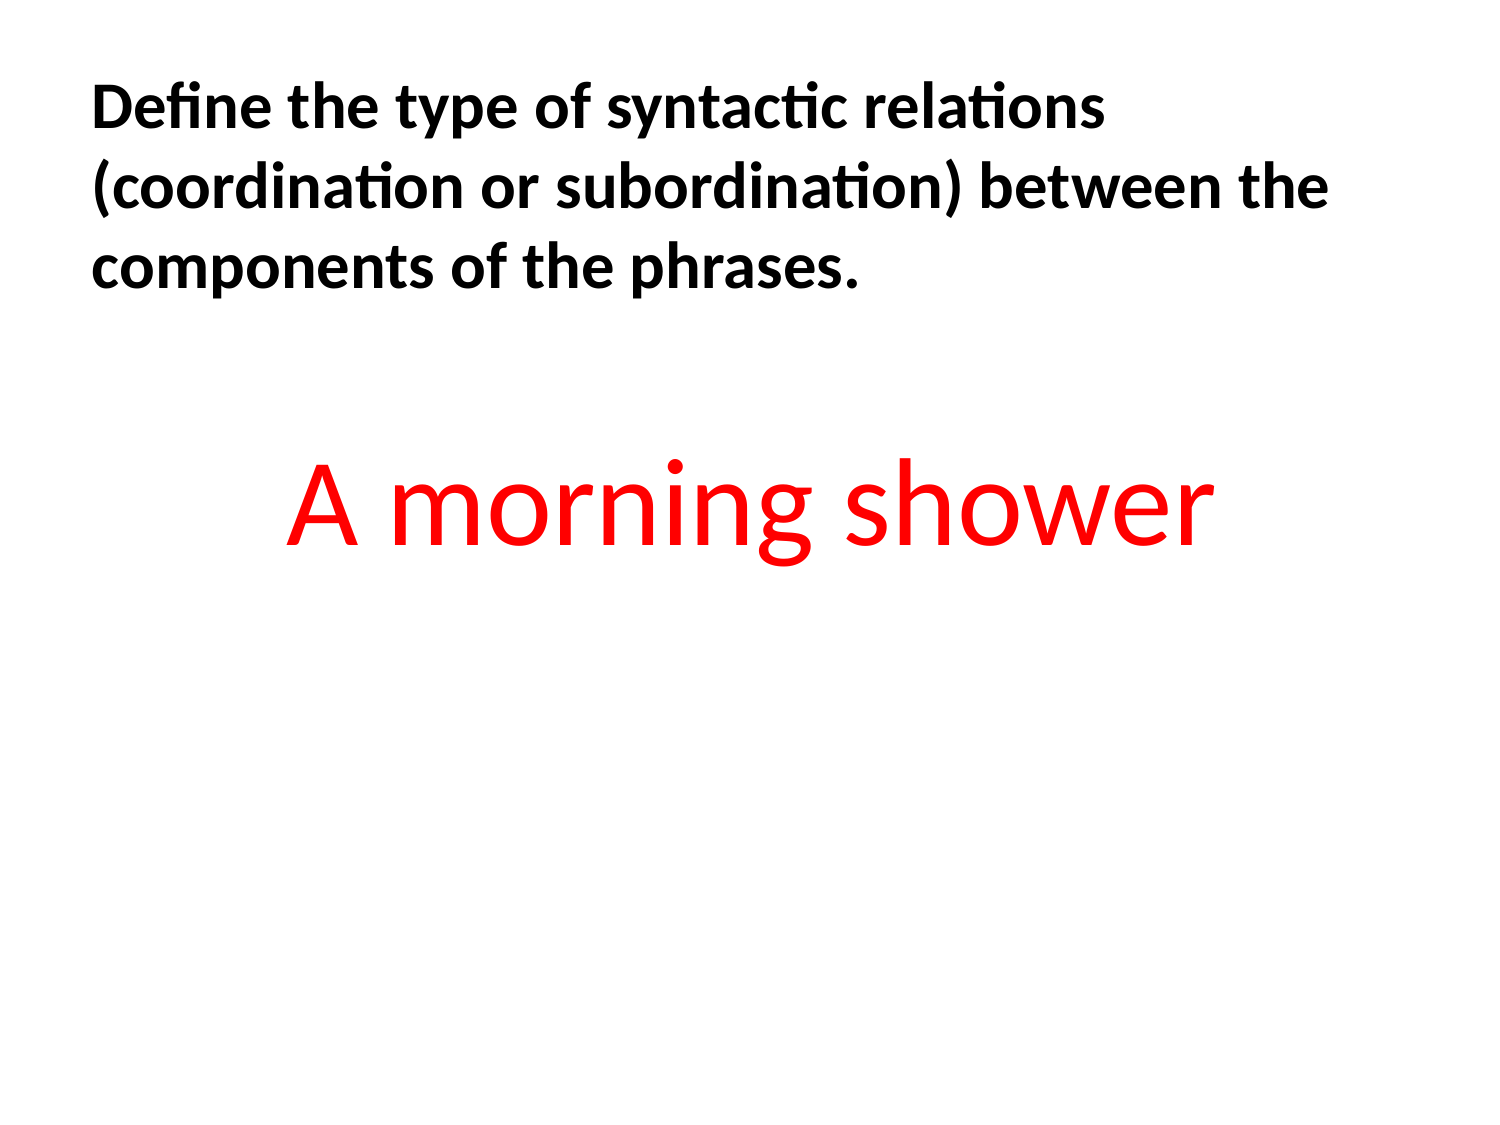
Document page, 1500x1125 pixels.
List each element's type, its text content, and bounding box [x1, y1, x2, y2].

list Define the type of syntactic relations (coordination or subordination) between the components of the phrases. A morning shower [76, 54, 1427, 982]
